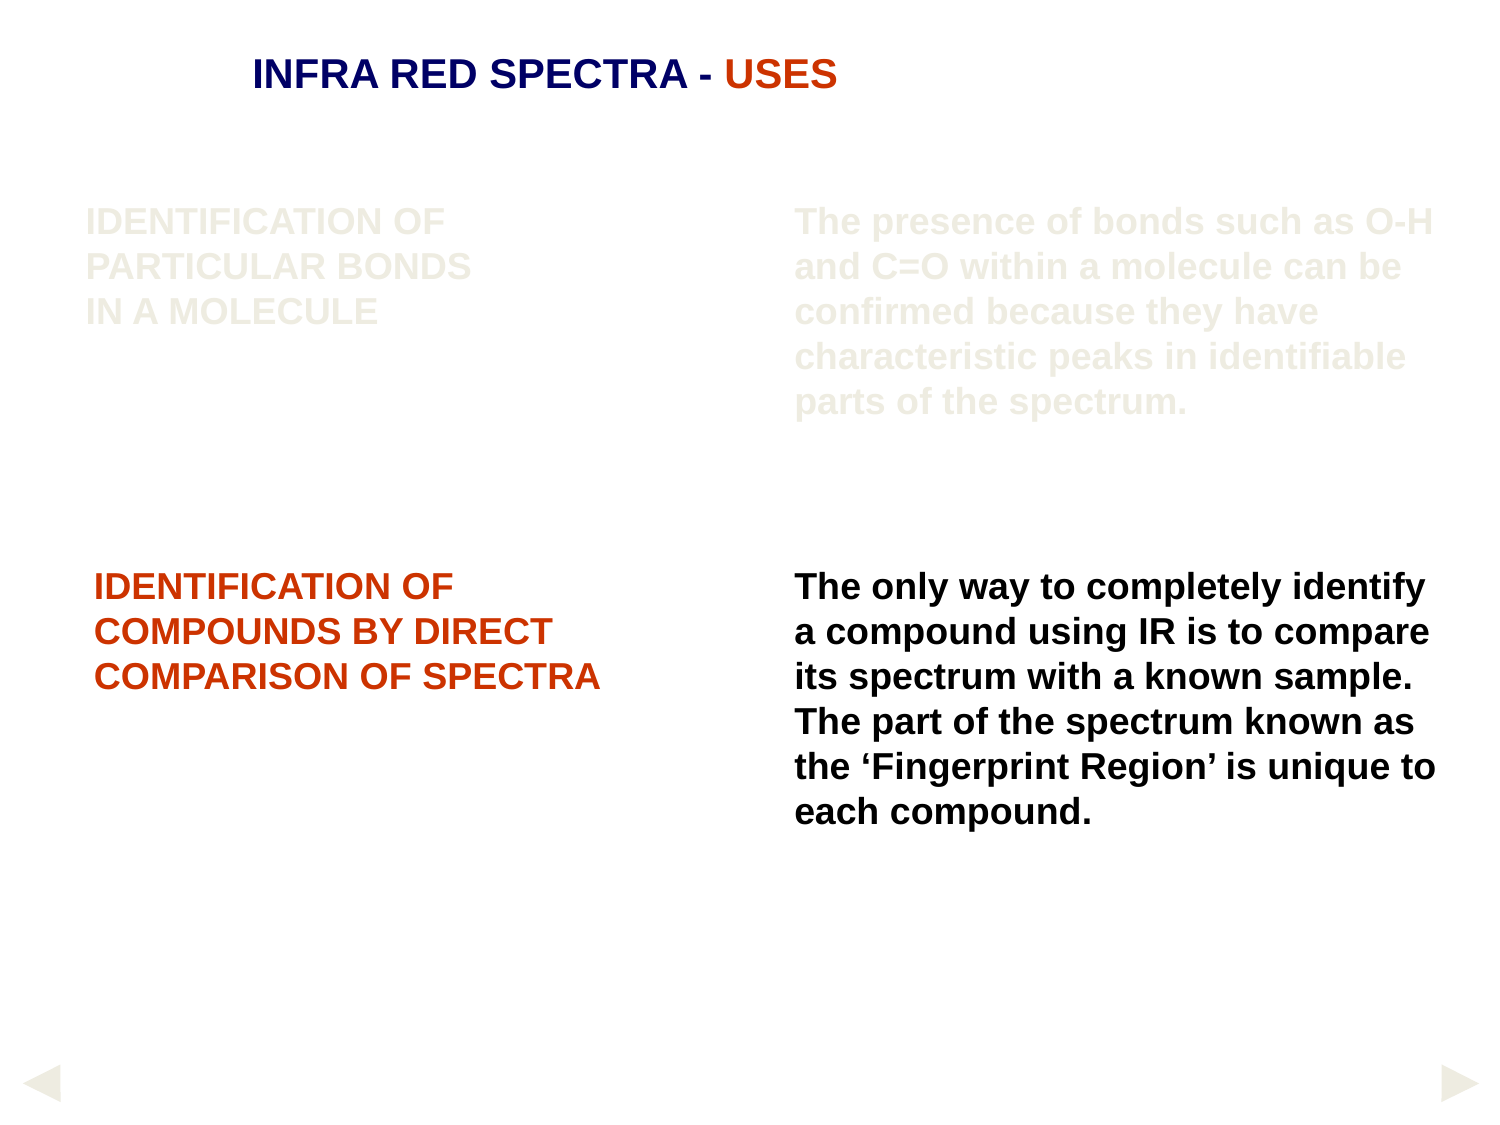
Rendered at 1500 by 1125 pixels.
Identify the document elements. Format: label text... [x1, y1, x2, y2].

text_box IDENTIFICATION OF COMPOUNDS BY DIRECT COMPARISON OF SPECTRA [79, 554, 695, 705]
text_box The only way to completely identify a compound using IR is to compare its spectrum with a known sample. The part of the spectrum known as the ‘Fingerprint Region’ is unique to each compound. [779, 554, 1455, 840]
text_box IDENTIFICATION OF PARTICULAR BONDS IN A MOLECULE [70, 190, 687, 340]
text_box [1420, 1052, 1496, 1117]
text_box INFRA RED SPECTRA - USES [237, 39, 1263, 105]
text_box [22, 1052, 80, 1117]
text_box The presence of bonds such as O-H and C=O within a molecule can be confirmed because they have characteristic peaks in identifiable parts of the spectrum. [779, 190, 1455, 430]
